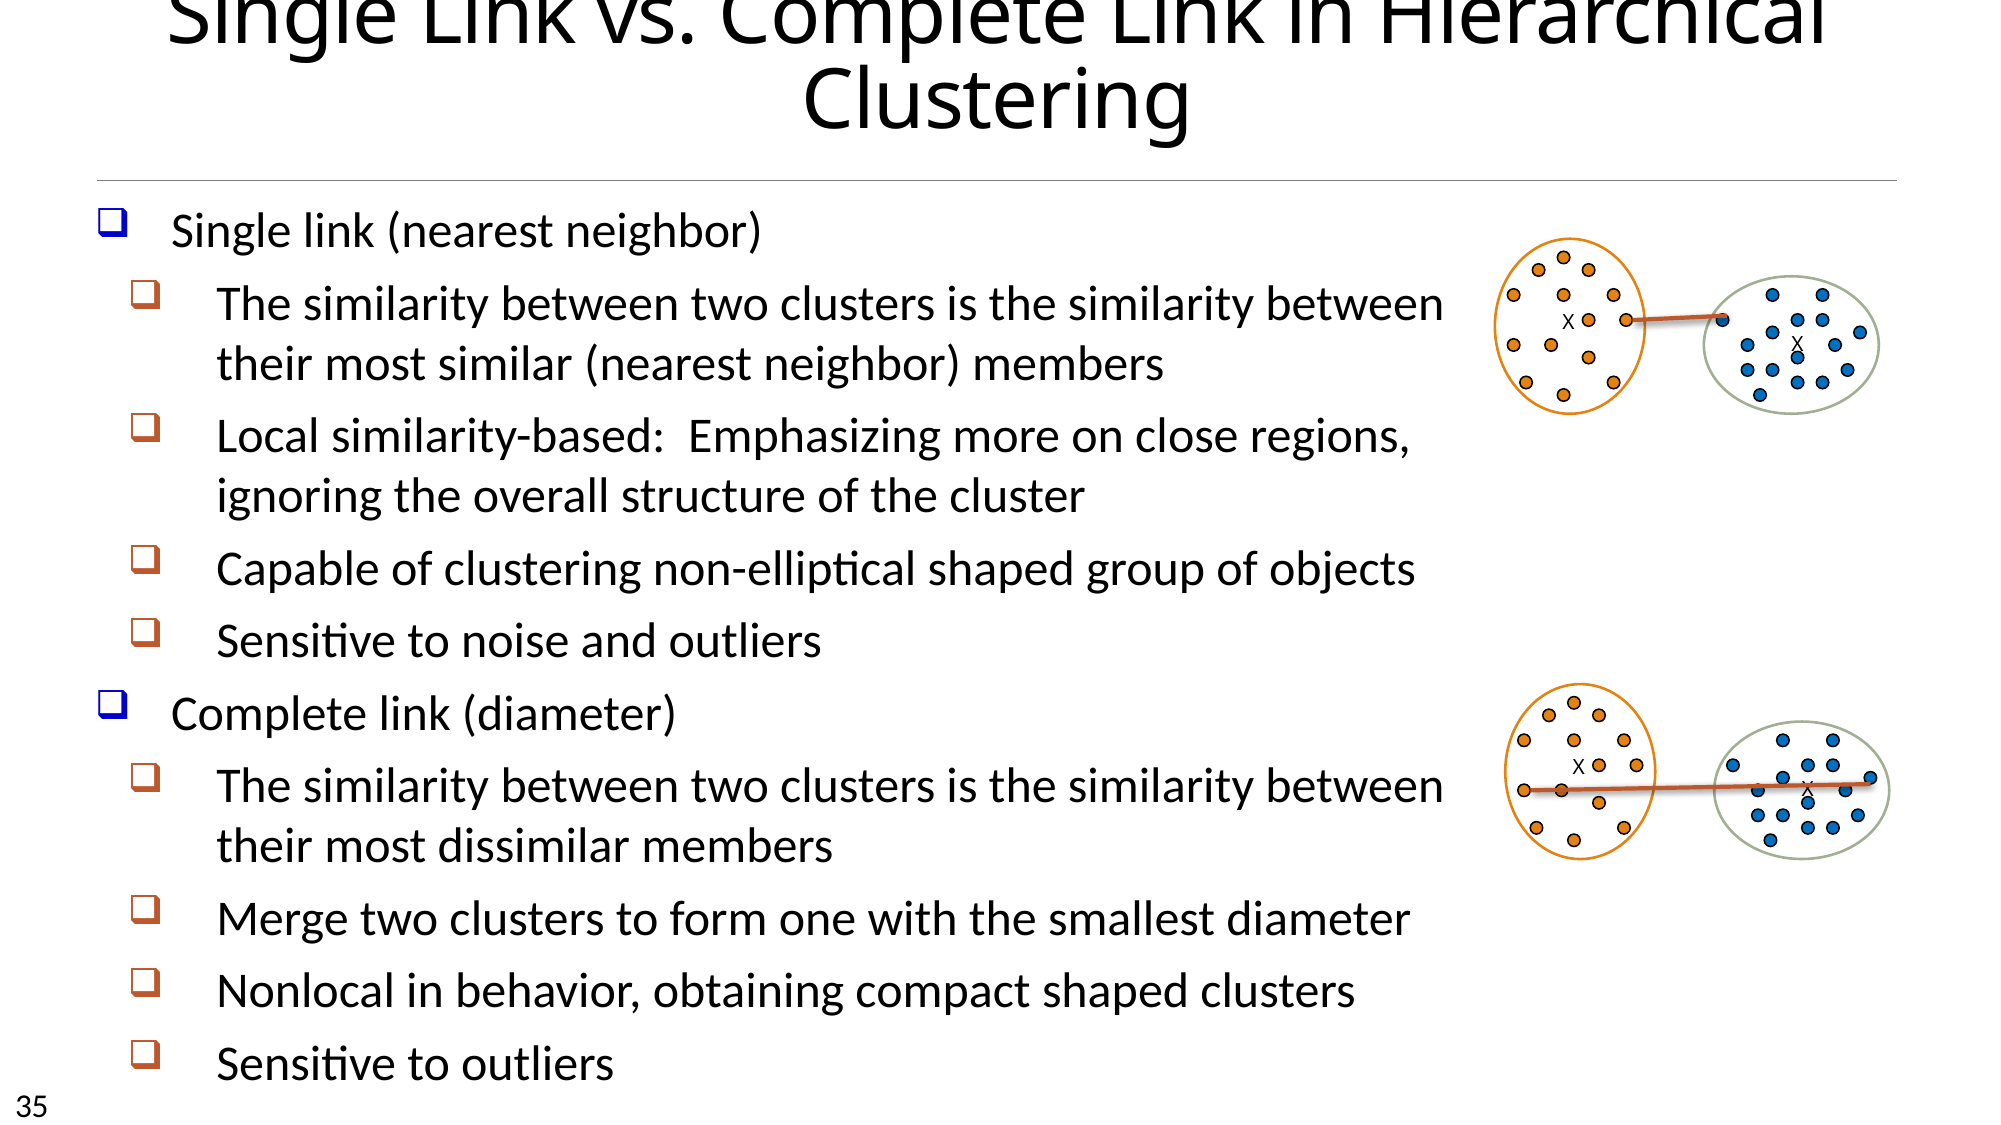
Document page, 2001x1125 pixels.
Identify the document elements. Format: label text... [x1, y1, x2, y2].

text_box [1494, 238, 1880, 415]
list Single link (nearest neighbor) The similarity between two clusters is the similarity between their most similar (nearest neighbor) members Local similarity-based: Emphasizing more on close regions, ignoring the overall structure of the cluster Capable of clustering non-elliptical shaped group of objects Sensitive to noise and outliers Complete link (diameter) The similarity between two clusters is the similarity between their most dissimilar members Merge two clusters to form one with the smallest diameter Nonlocal in behavior, obtaining compact shaped clusters Sensitive to outliers [80, 190, 1495, 1092]
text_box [1631, 315, 1728, 321]
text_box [1504, 683, 1890, 860]
title Single Link vs. Complete Link in Hierarchical Clustering [0, 62, 2000, 154]
